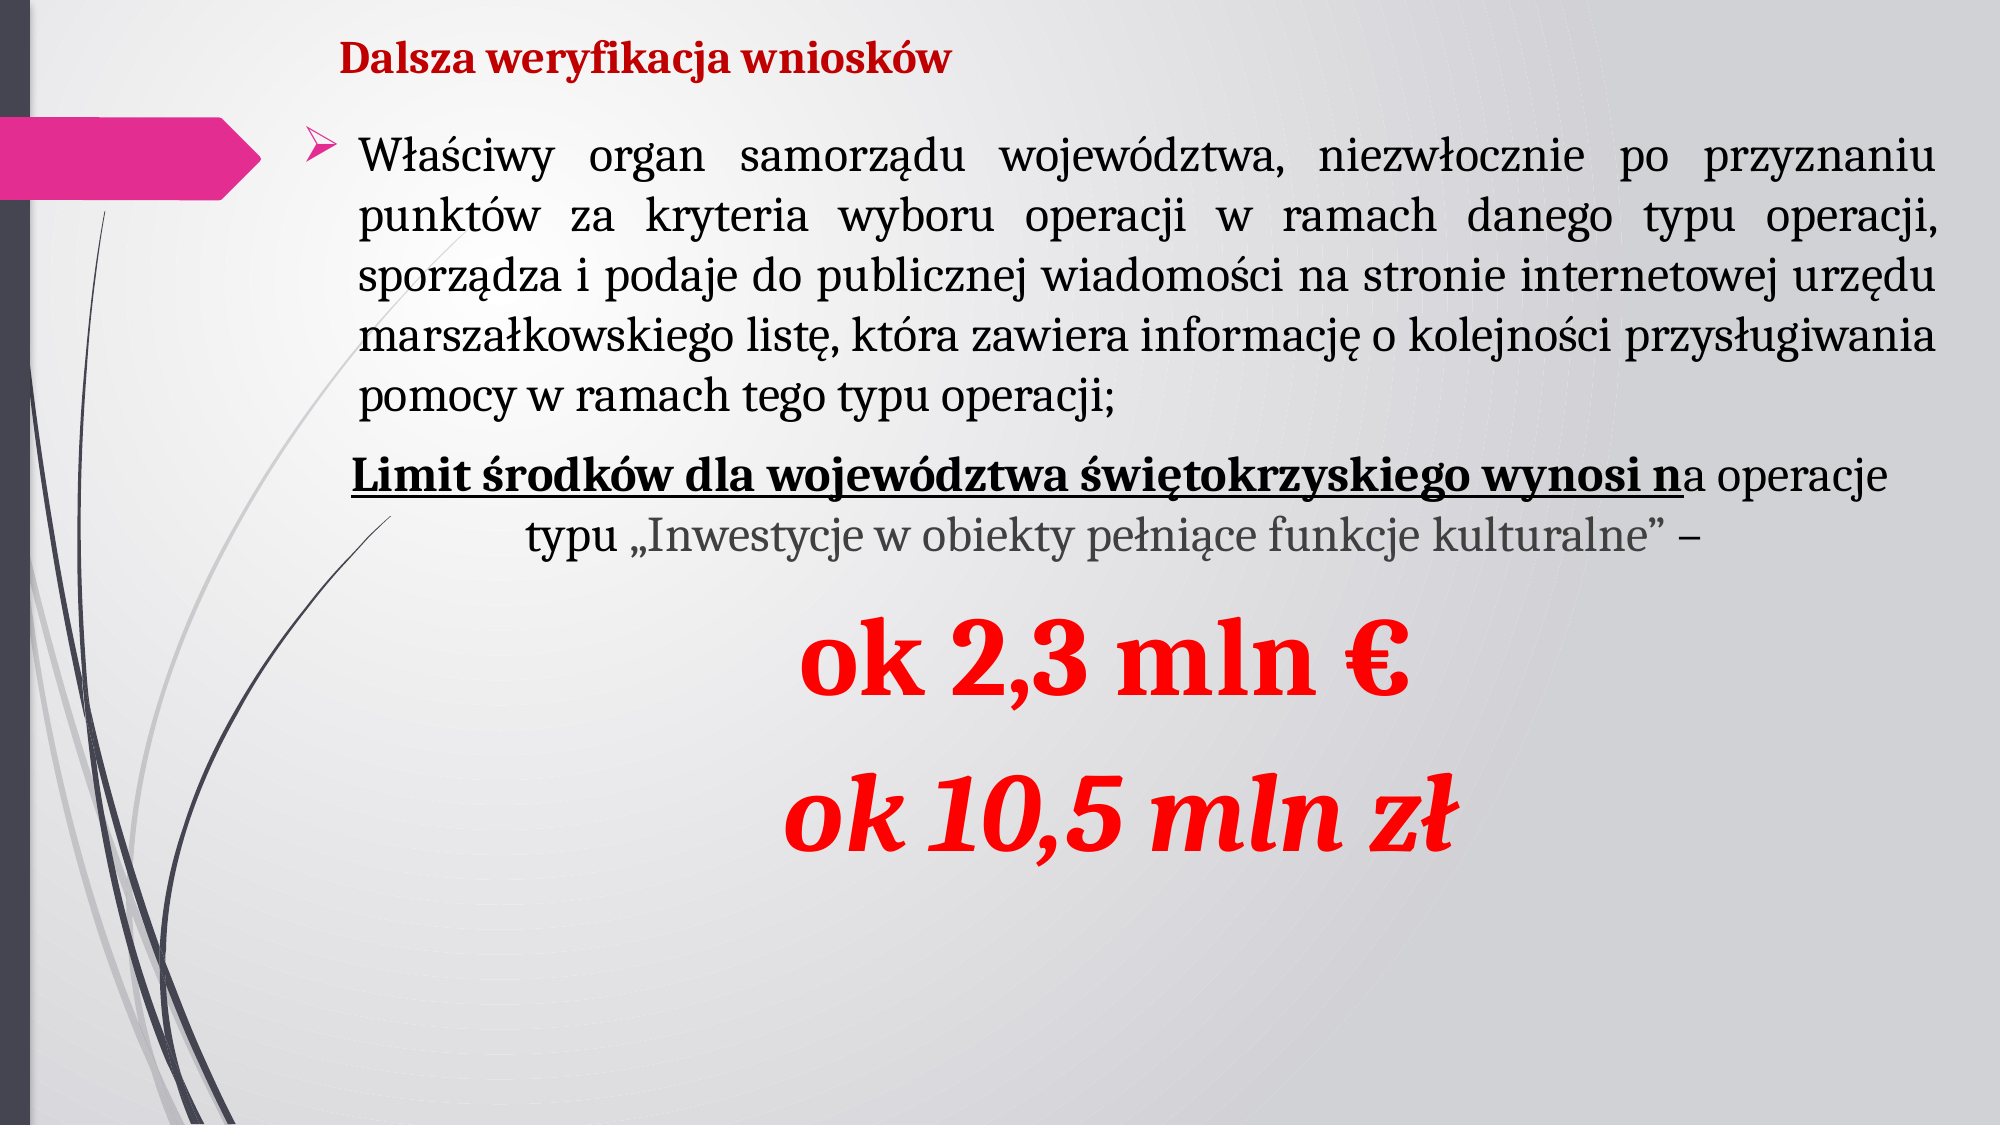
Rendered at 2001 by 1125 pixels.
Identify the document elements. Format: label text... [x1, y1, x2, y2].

title Dalsza weryfikacja wniosków [324, 19, 1675, 91]
list Właściwy organ samorządu województwa, niezwłocznie po przyznaniu punktów za kryteria wyboru operacji w ramach danego typu operacji, sporządza i podaje do publicznej wiadomości na stronie internetowej urzędu marszałkowskiego listę, która zawiera informację o kolejności przysługiwania pomocy w ramach tego typu operacji; Limit środków dla województwa świętokrzyskiego wynosi na operacje typu „Inwestycje w obiekty pełniące funkcje kulturalne” – ok 2,3 mln € ok 10,5 mln zł [286, 113, 1953, 1098]
